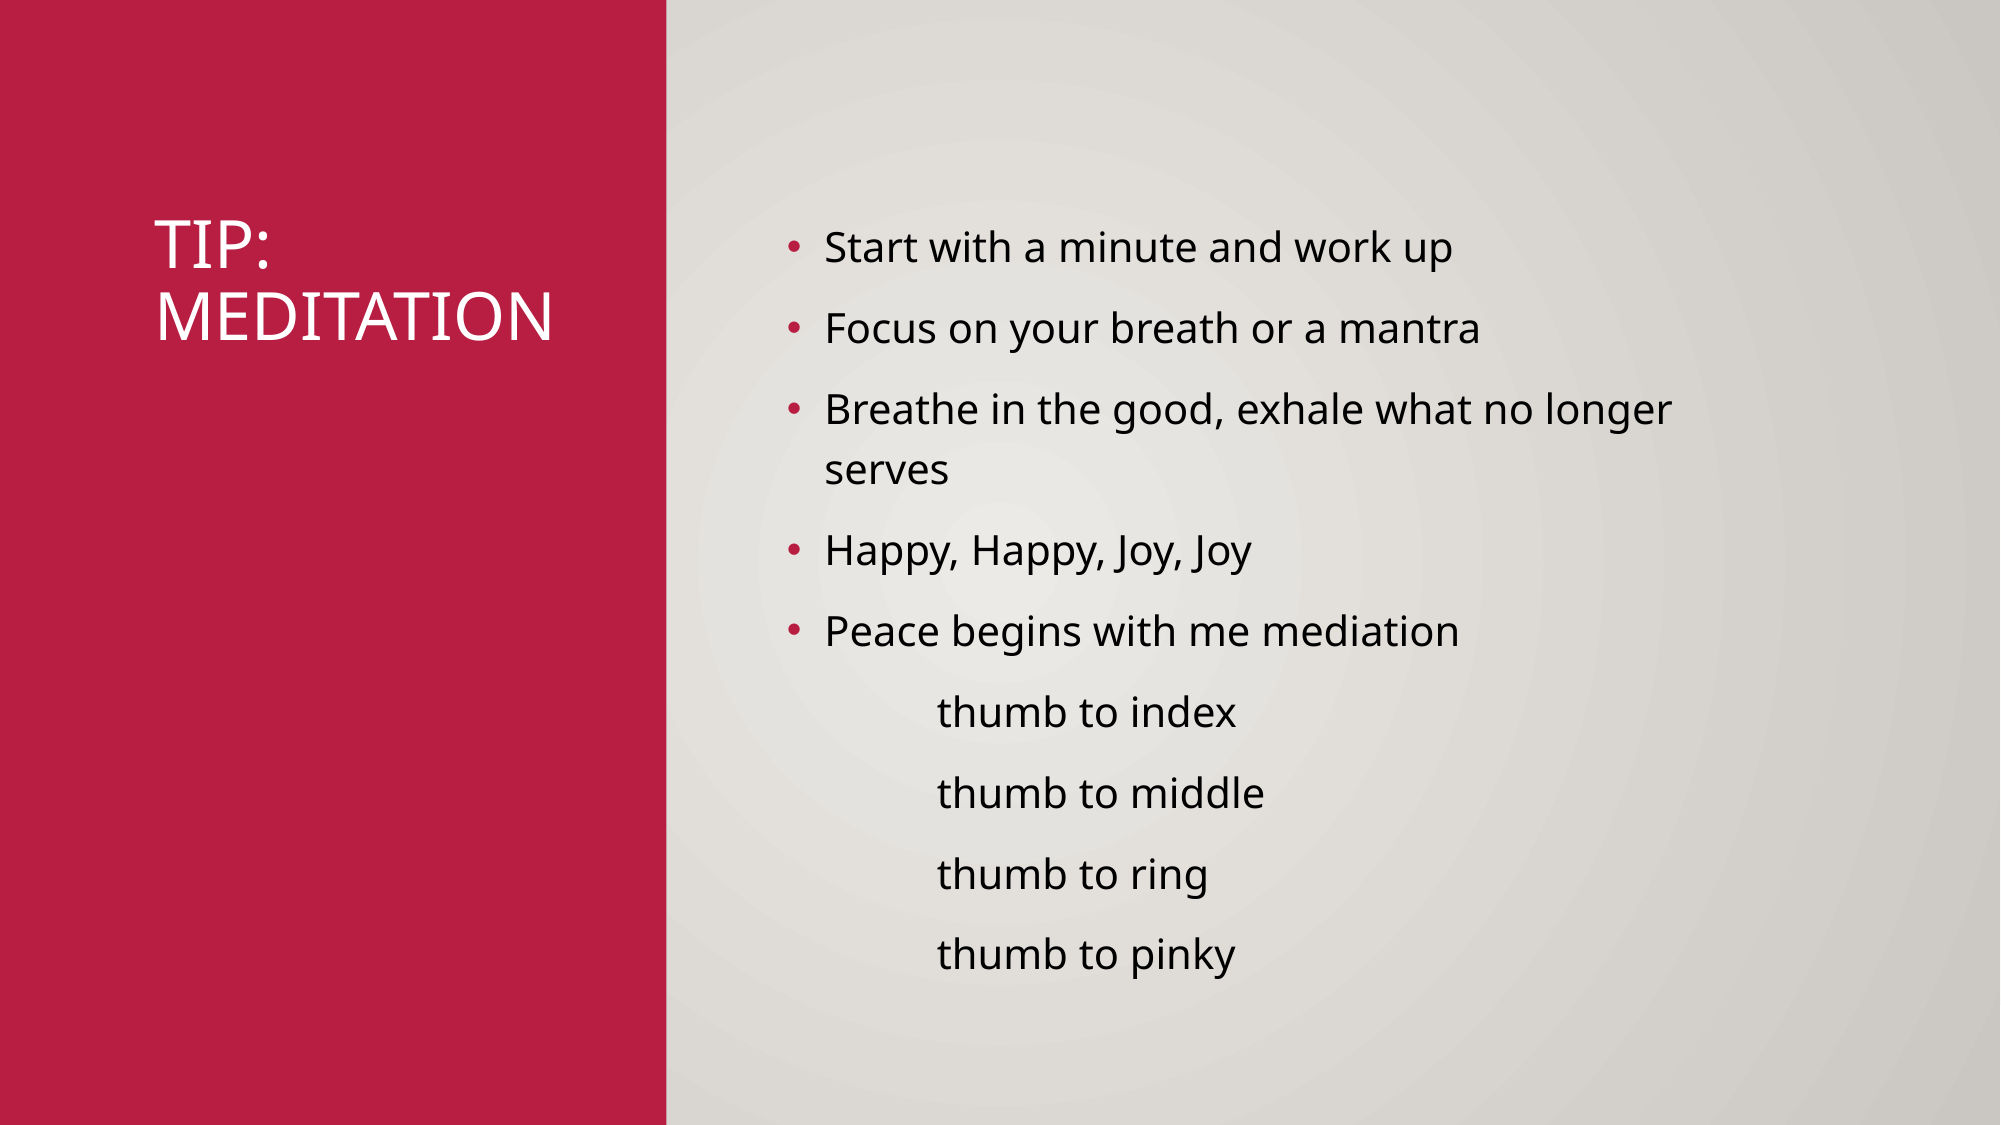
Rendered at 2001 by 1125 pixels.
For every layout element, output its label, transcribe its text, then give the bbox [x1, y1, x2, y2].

title tip: Meditation [139, 203, 587, 956]
text_box [668, 0, 2000, 1125]
list Start with a minute and work up Focus on your breath or a mantra Breathe in the good, exhale what no longer serves Happy, Happy, Joy, Joy Peace begins with me mediation thumb to index thumb to middle thumb to ring thumb to pinky [771, 203, 1762, 1010]
text_box [0, 0, 668, 1125]
